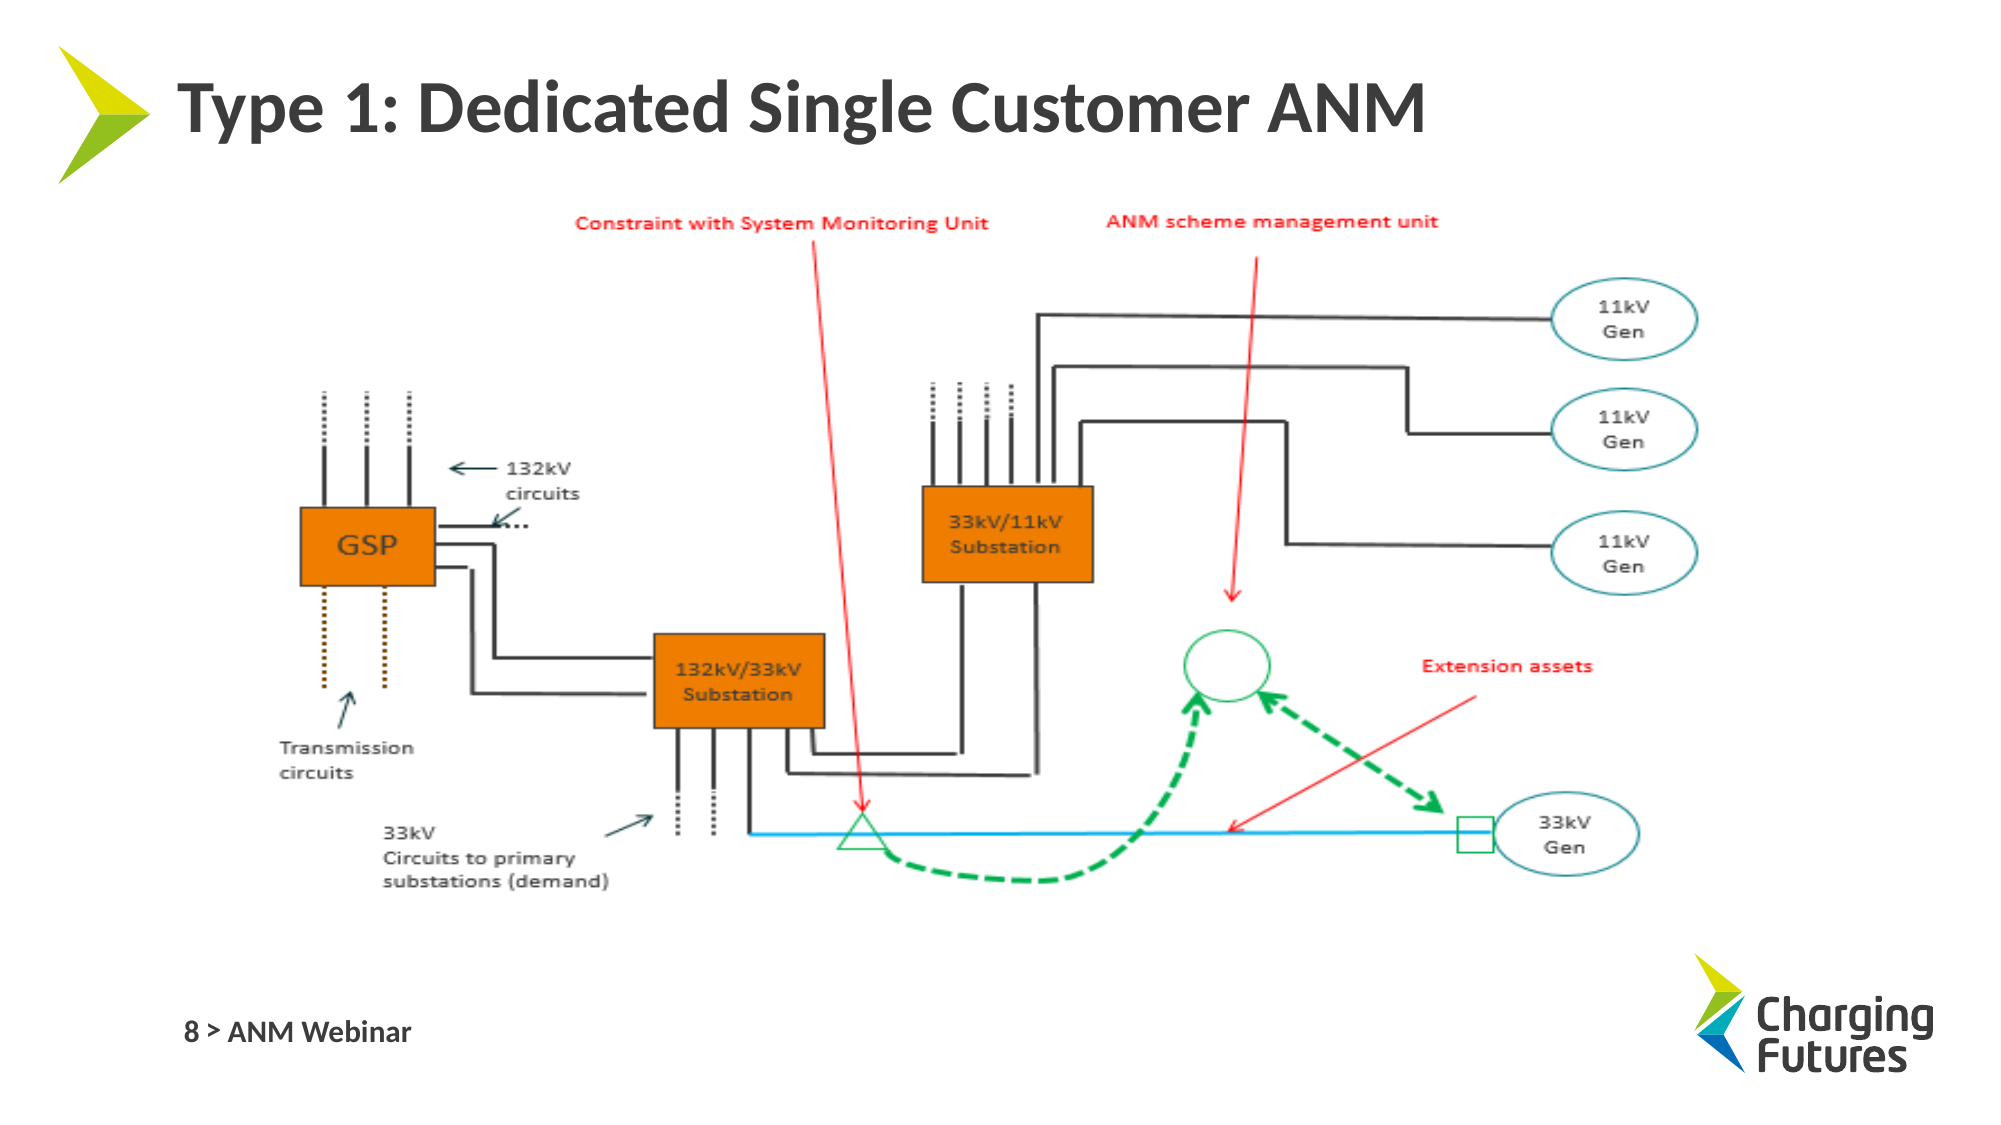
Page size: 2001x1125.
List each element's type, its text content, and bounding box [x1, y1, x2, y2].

slide_number 8 [80, 1009, 200, 1051]
picture [43, 196, 1945, 893]
footer ANM Webinar [227, 1009, 1500, 1051]
title Type 1: Dedicated Single Customer ANM [177, 68, 1500, 196]
